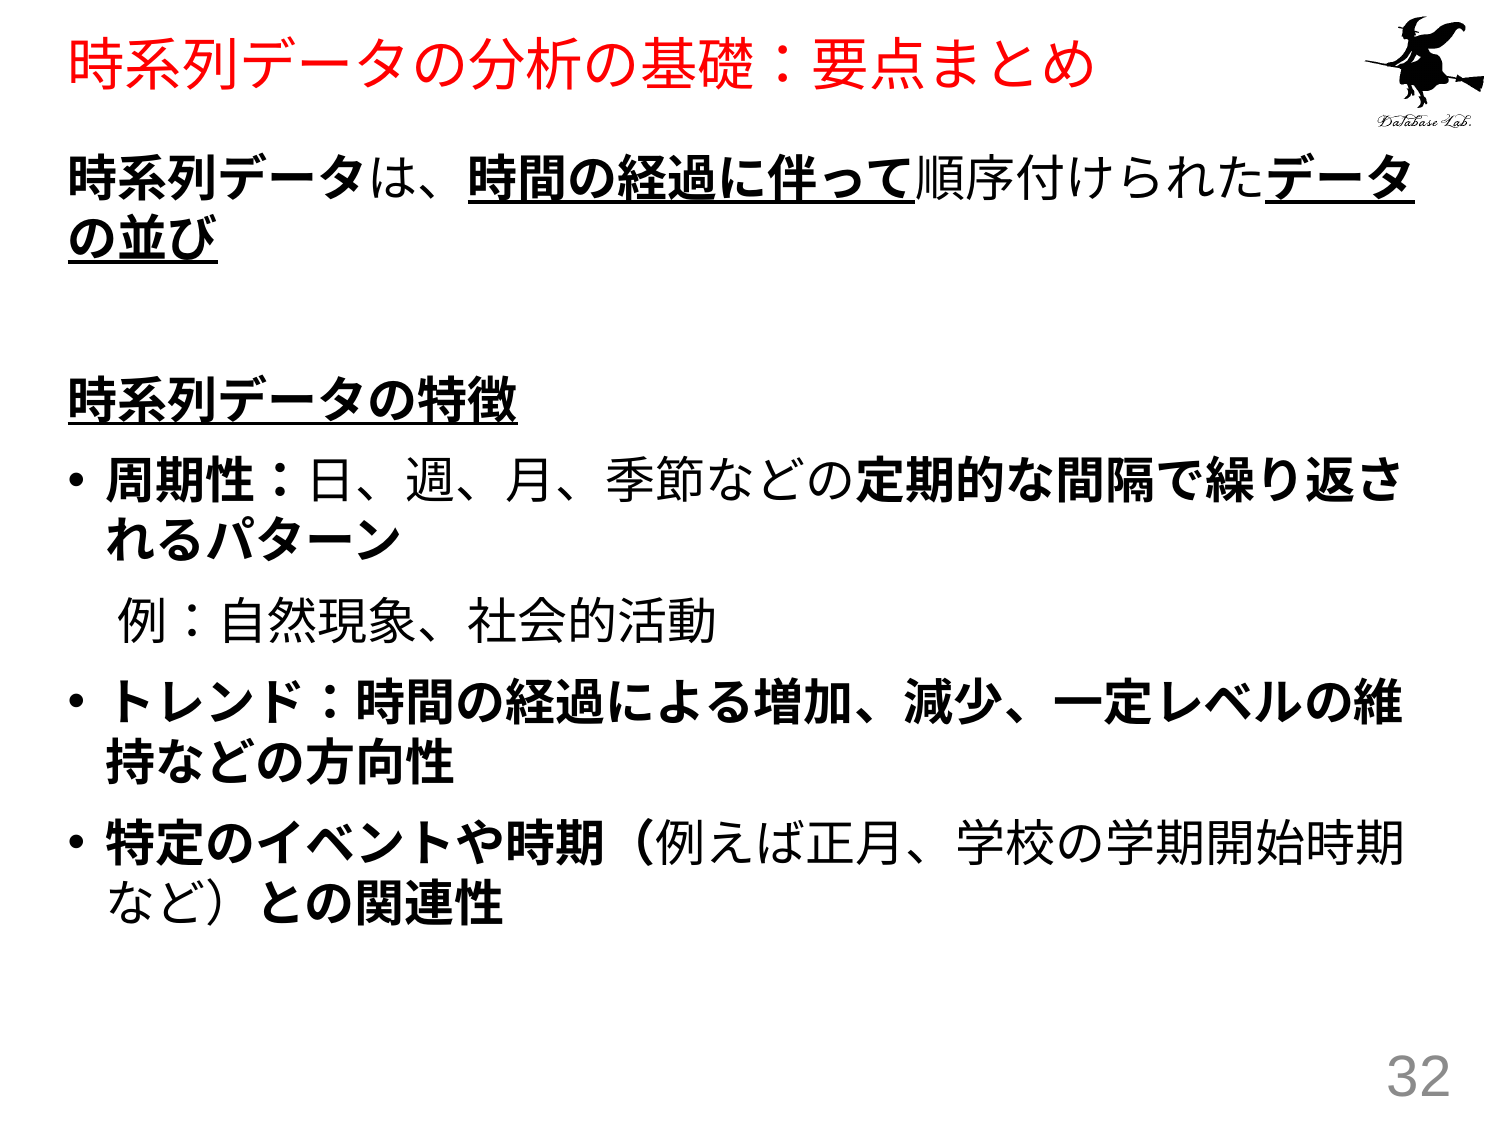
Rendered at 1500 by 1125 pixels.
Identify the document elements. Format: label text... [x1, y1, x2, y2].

list 時系列データは、時間の経過に伴って順序付けられたデータの並び 時系列データの特徴 周期性：日、週、月、季節などの定期的な間隔で繰り返されるパターン 例：自然現象、社会的活動 トレンド：時間の経過による増加、減少、一定レベルの維持などの方向性 特定のイベントや時期（例えば正月、学校の学期開始時期など）との関連性 [52, 138, 1441, 1073]
slide_number 32 [1129, 1042, 1467, 1103]
title 時系列データの分析の基礎：要点まとめ [52, 28, 1441, 106]
picture [1362, 14, 1486, 130]
